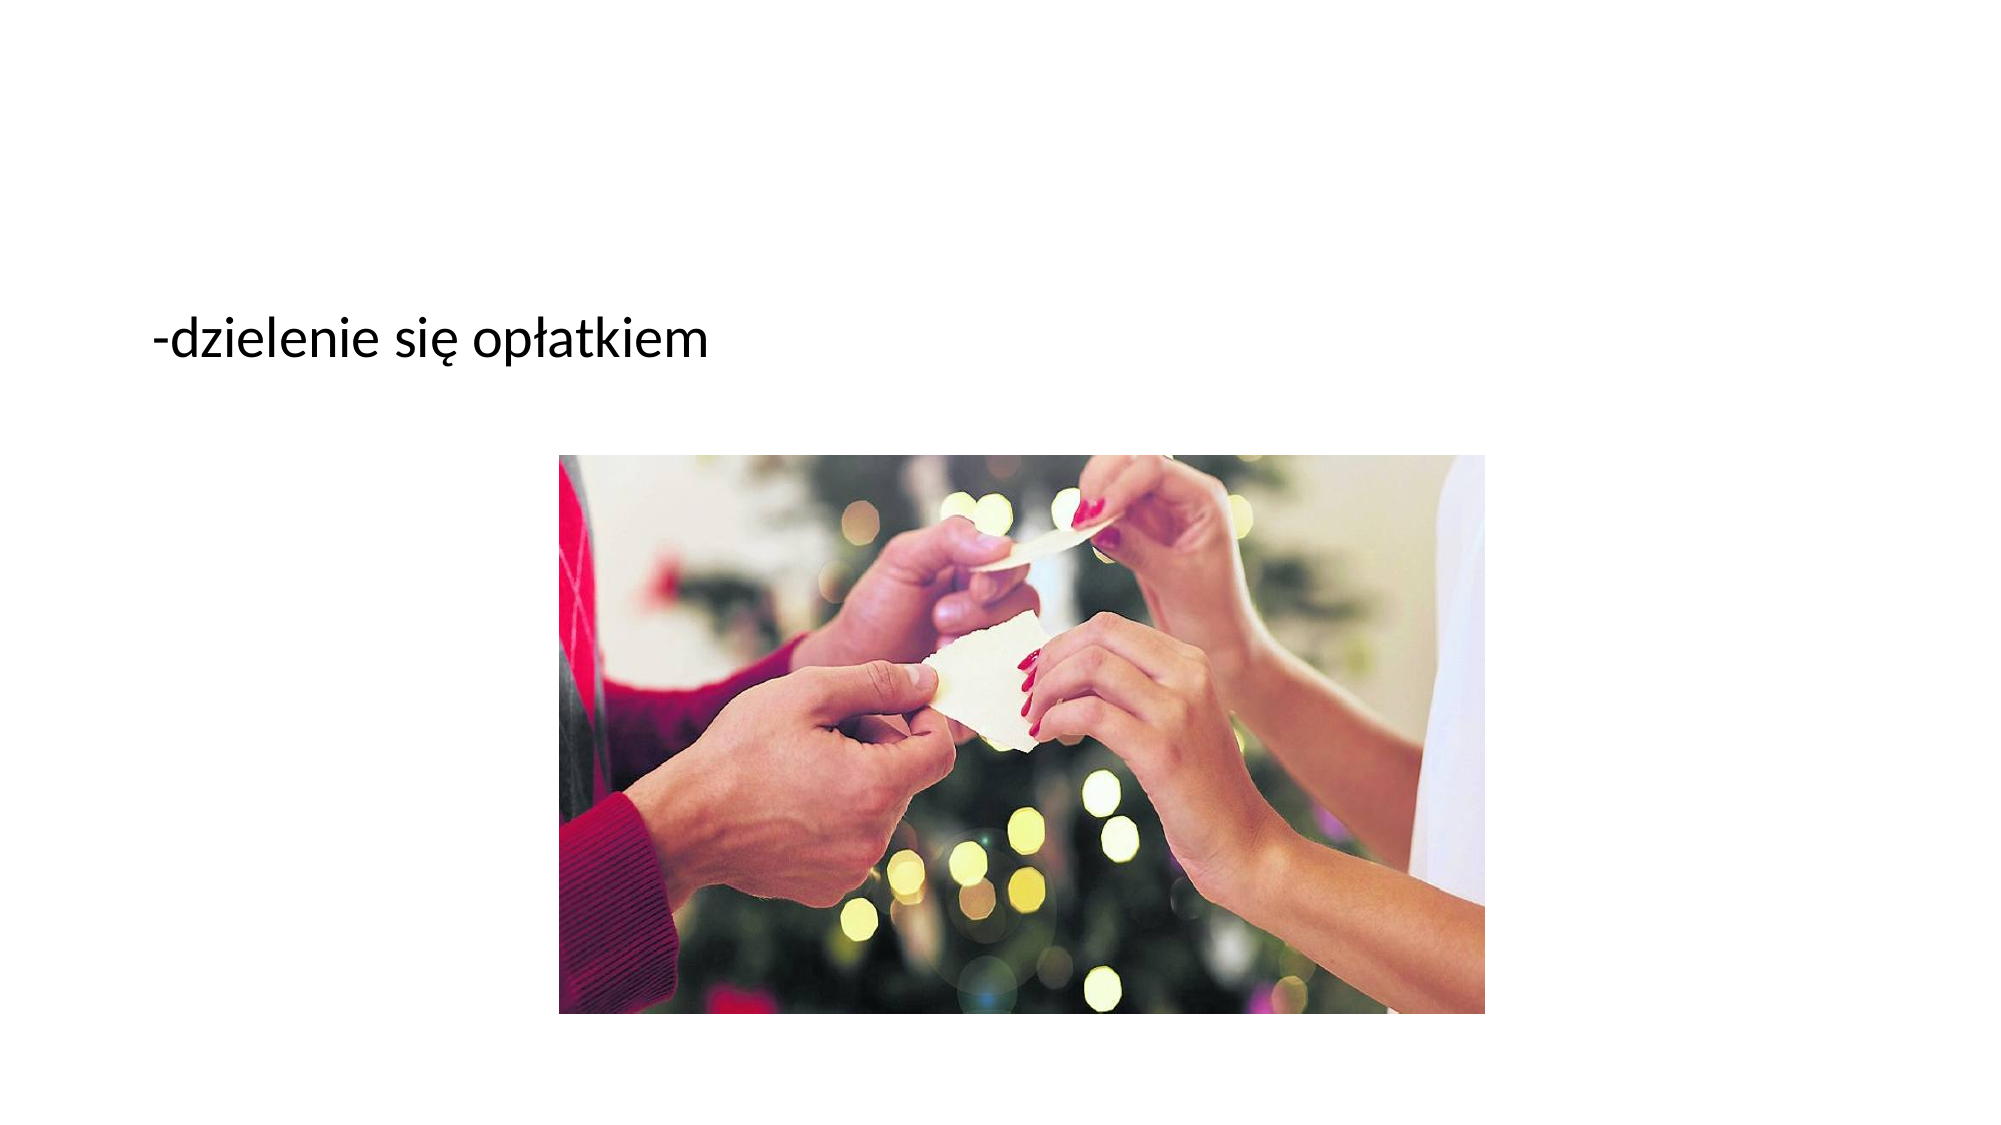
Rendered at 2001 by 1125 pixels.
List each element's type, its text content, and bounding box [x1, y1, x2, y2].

list -dzielenie się opłatkiem [137, 299, 1863, 1014]
picture [559, 455, 1485, 1014]
